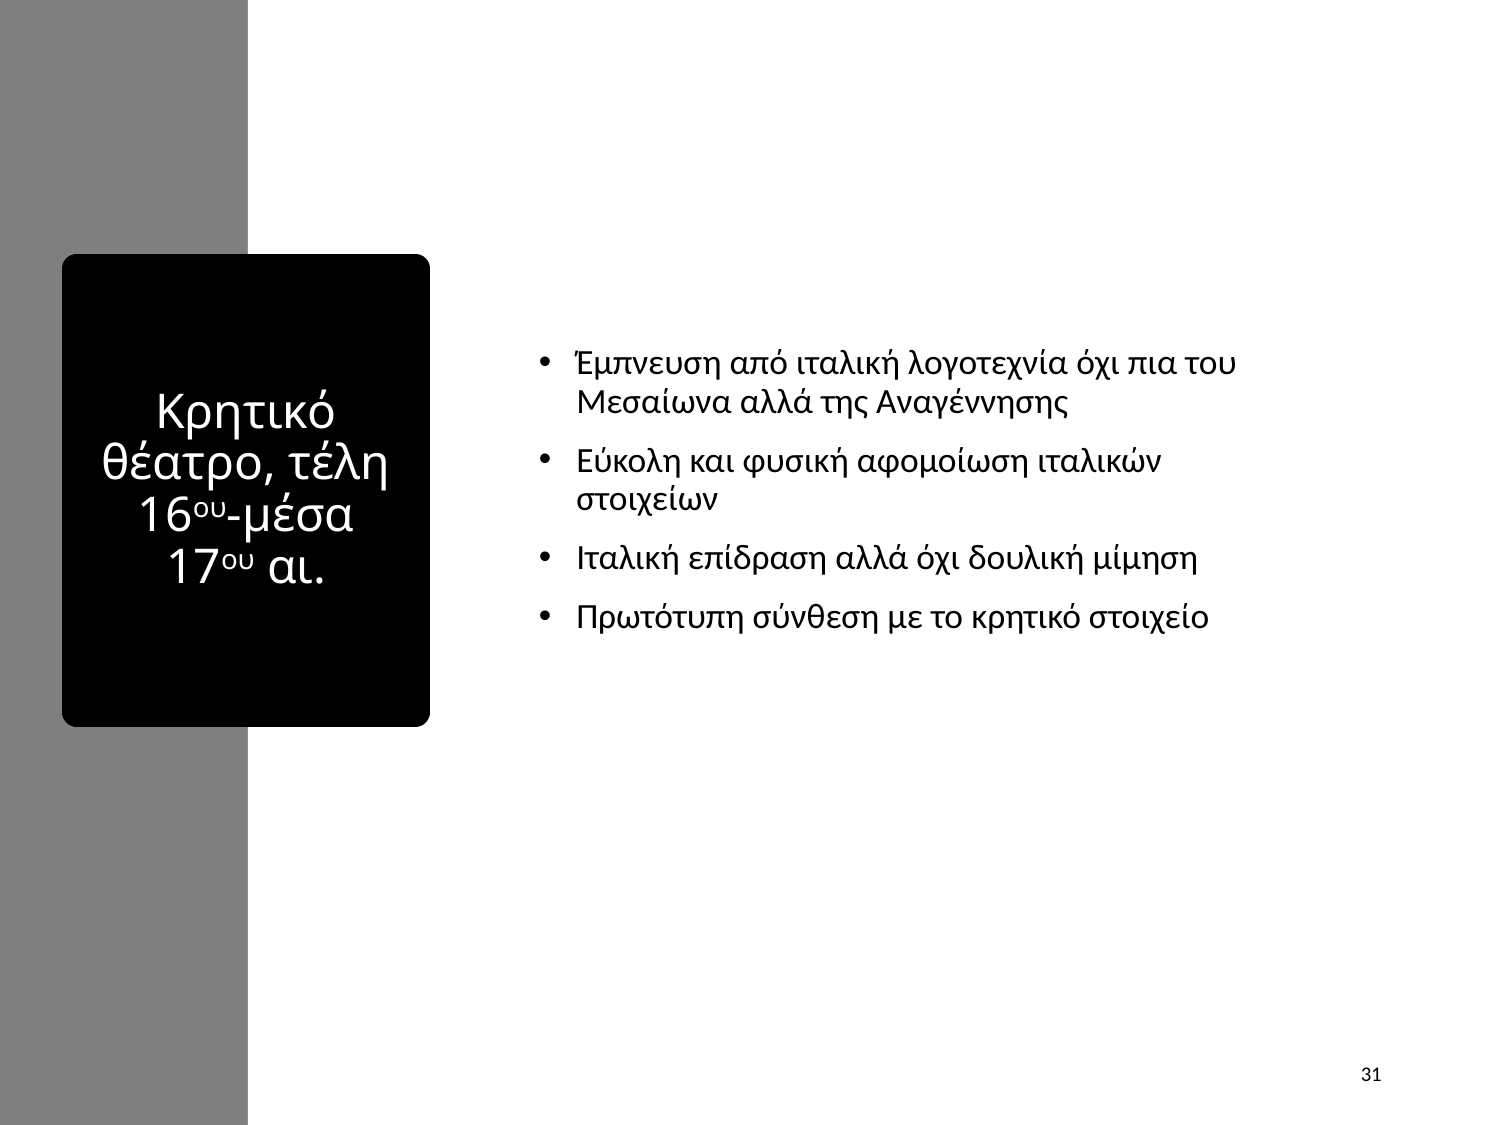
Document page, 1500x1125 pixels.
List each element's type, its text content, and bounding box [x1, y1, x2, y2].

text_box [0, 0, 247, 1125]
title Κρητικό θέατρο, τέλη 16ου-μέσα 17ου αι. [76, 268, 416, 713]
list Έμπνευση από ιταλική λογοτεχνία όχι πια του Μεσαίωνα αλλά της Αναγέννησης Εύκολη και φυσική αφομοίωση ιταλικών στοιχείων Ιταλική επίδραση αλλά όχι δουλική μίμηση Πρωτότυπη σύνθεση με το κρητικό στοιχείο [523, 178, 1284, 803]
text_box [247, 0, 1500, 1125]
slide_number 31 [1059, 1042, 1397, 1103]
